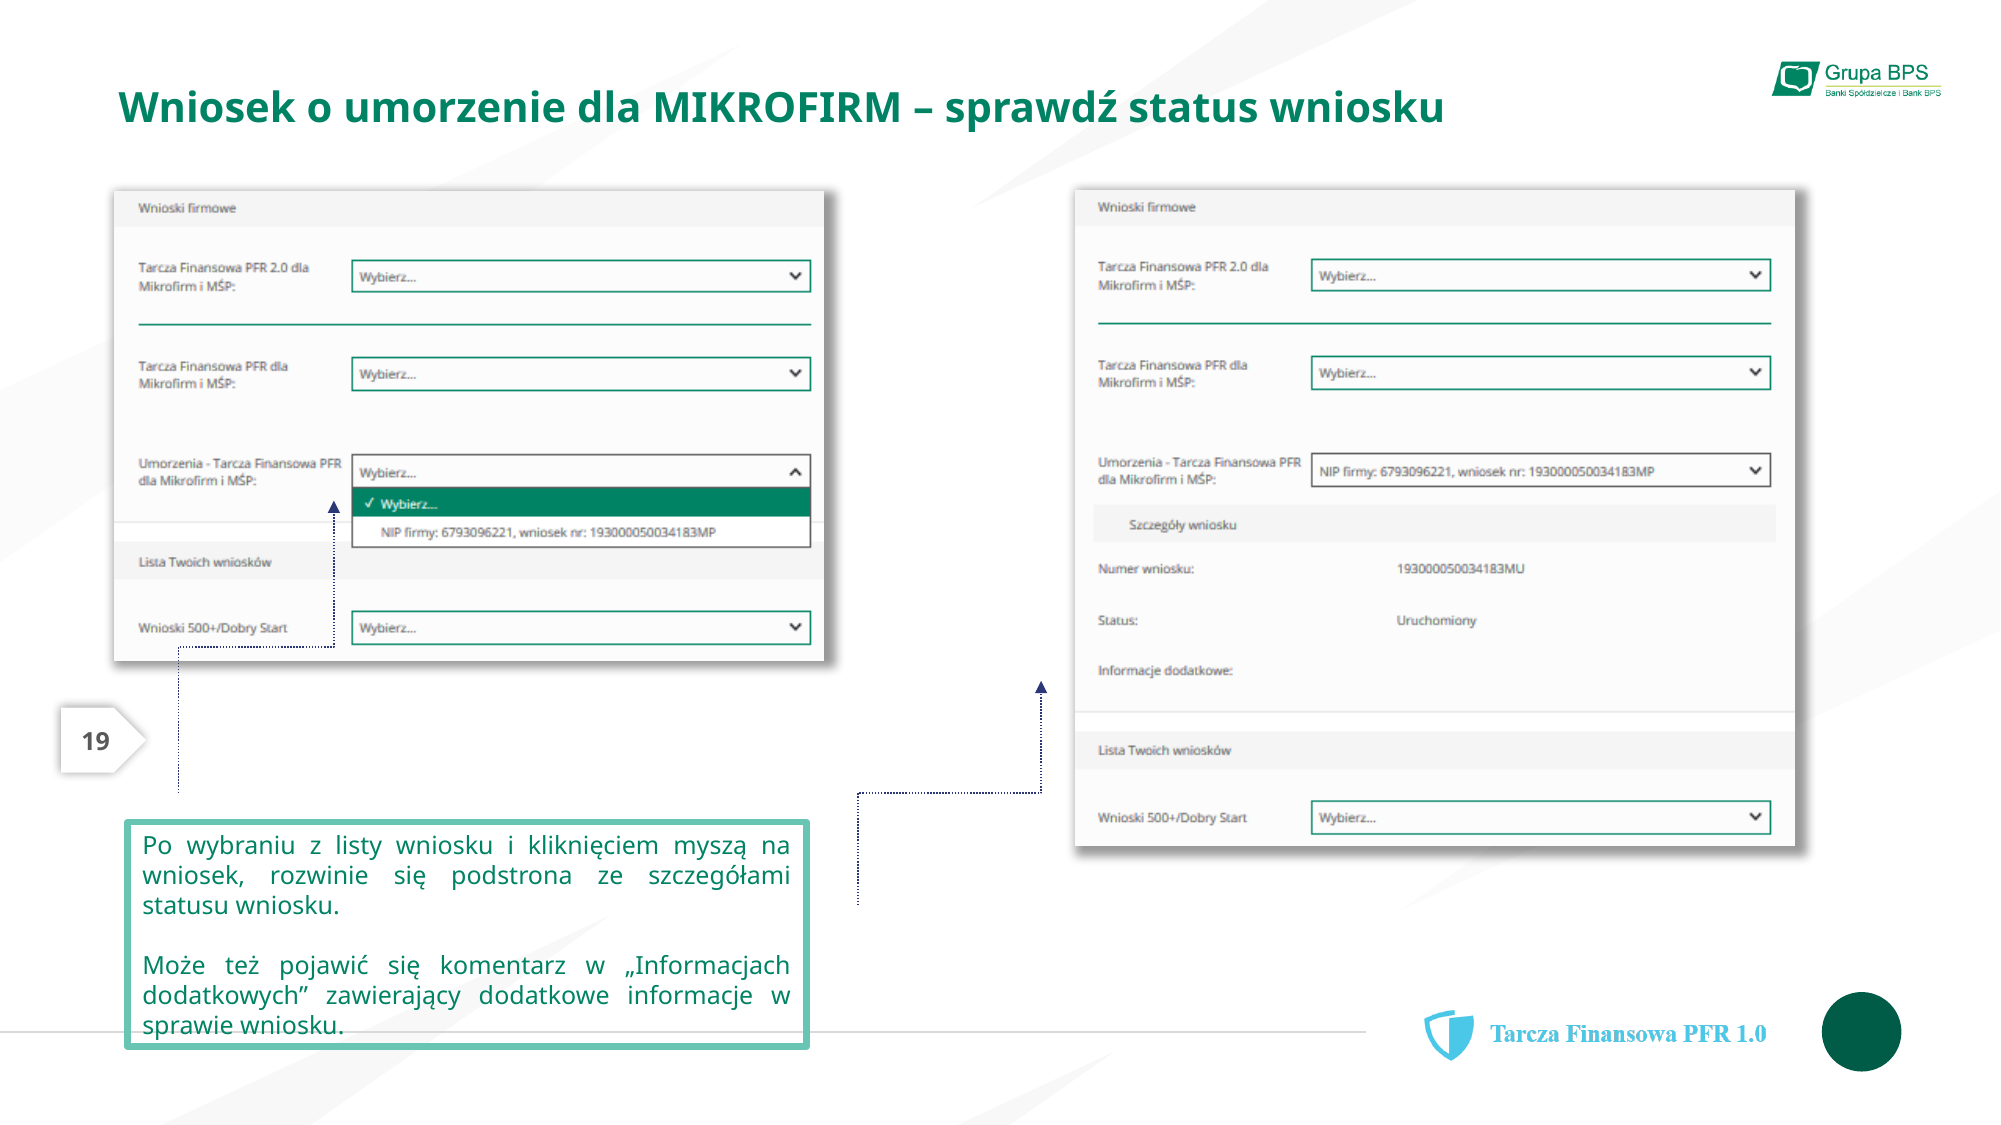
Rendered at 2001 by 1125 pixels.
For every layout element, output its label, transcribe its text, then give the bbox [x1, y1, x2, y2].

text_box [837, 701, 1063, 885]
text_box 19 [1791, 1006, 1954, 1061]
text_box Po wybraniu z listy wniosku i kliknięciem myszą na wniosek, rozwinie się podstrona ze szczegółami statusu wniosku. Może też pojawić się komentarz w „Informacjach dodatkowych” zawierający dodatkowe informacje w sprawie wniosku. [127, 822, 807, 1047]
picture [1413, 1000, 1787, 1067]
text_box 19 [59, 705, 149, 775]
text_box Wniosek o umorzenie dla MIKROFIRM – sprawdź status wniosku [103, 73, 1904, 191]
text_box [109, 568, 403, 725]
picture [1075, 190, 1795, 846]
picture [114, 191, 824, 661]
picture [1763, 56, 1948, 117]
